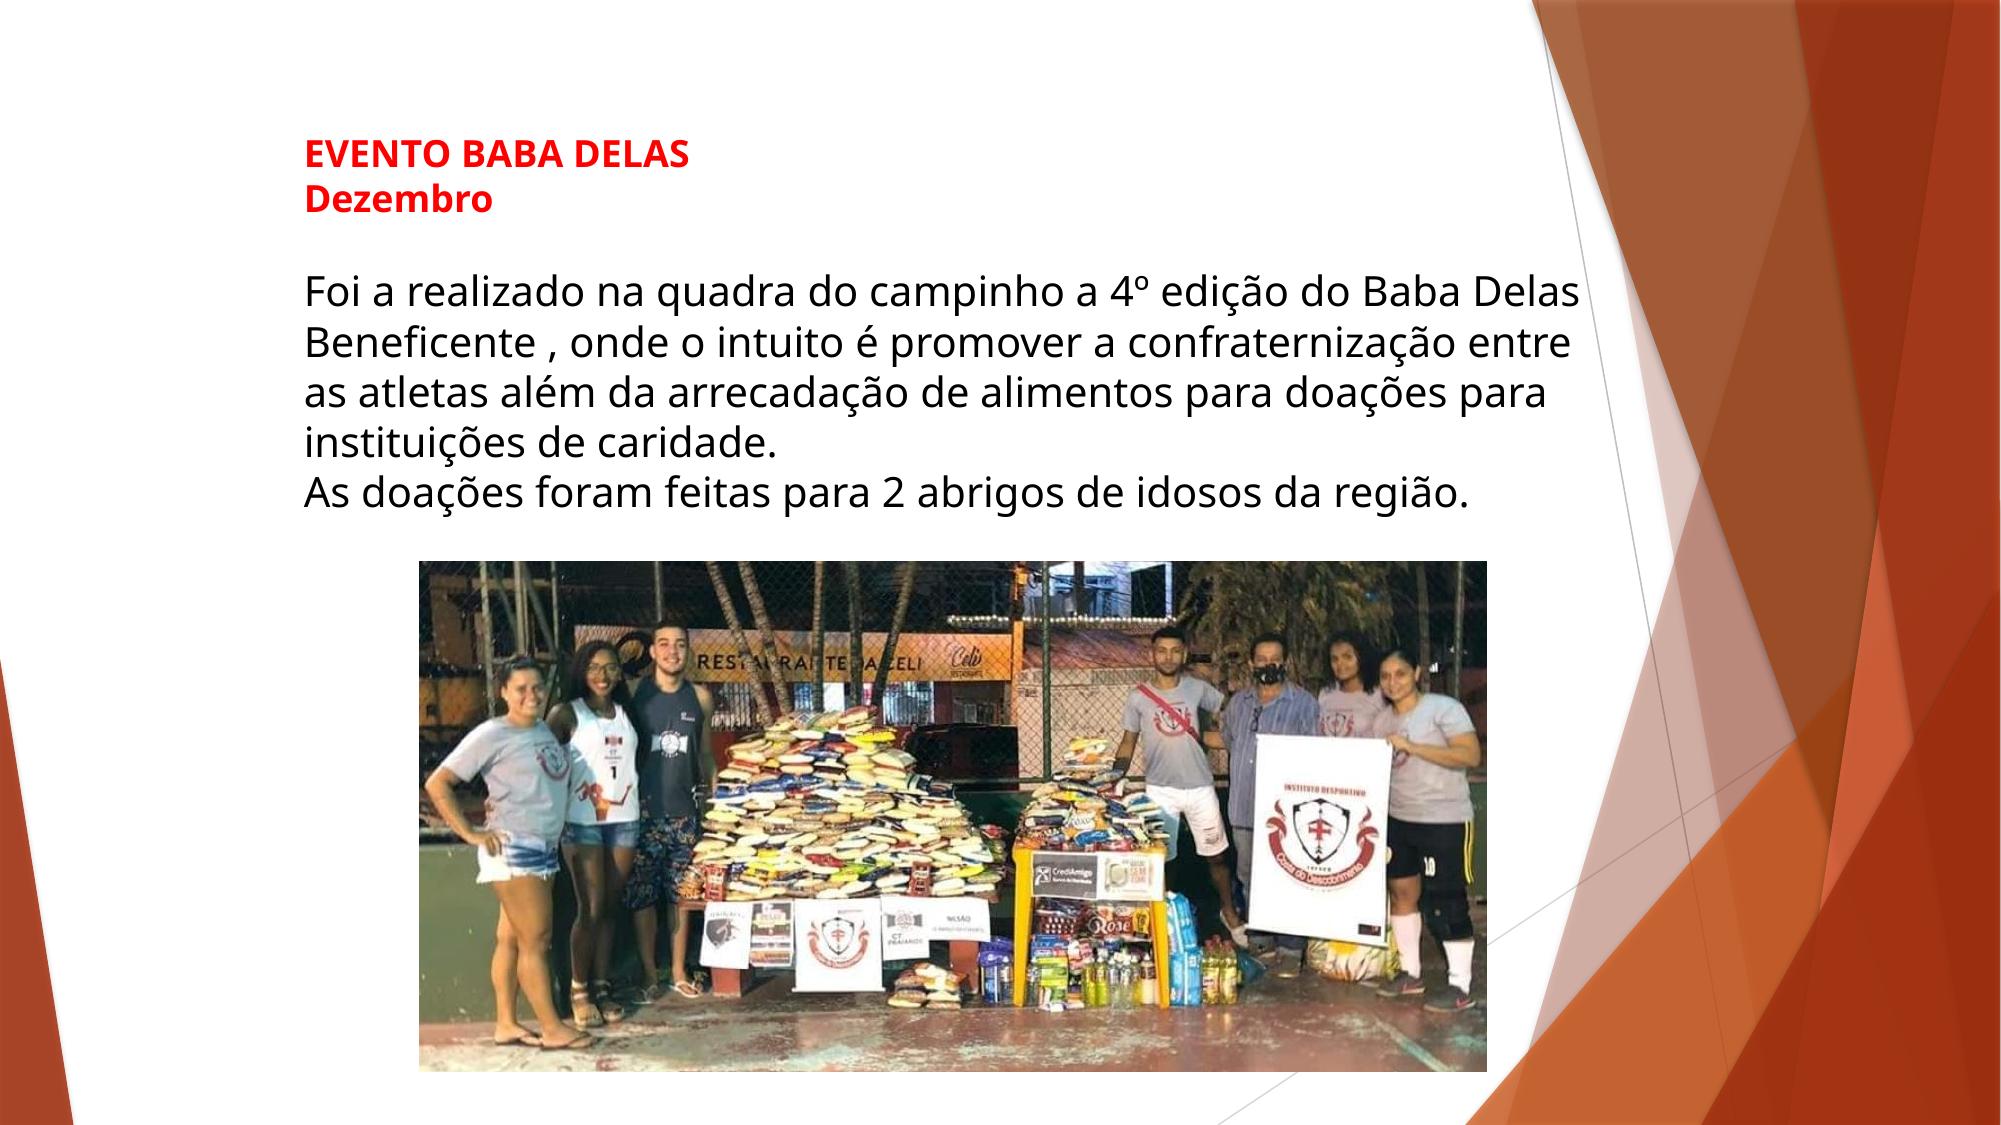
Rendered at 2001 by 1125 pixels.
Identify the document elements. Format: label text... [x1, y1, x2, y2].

picture [418, 560, 1487, 1072]
text_box EVENTO BABA DELAS Dezembro Foi a realizado na quadra do campinho a 4º edição do Baba Delas Beneficente , onde o intuito é promover a confraternização entre as atletas além da arrecadação de alimentos para doações para instituições de caridade. As doações foram feitas para 2 abrigos de idosos da região. [288, 122, 1617, 523]
